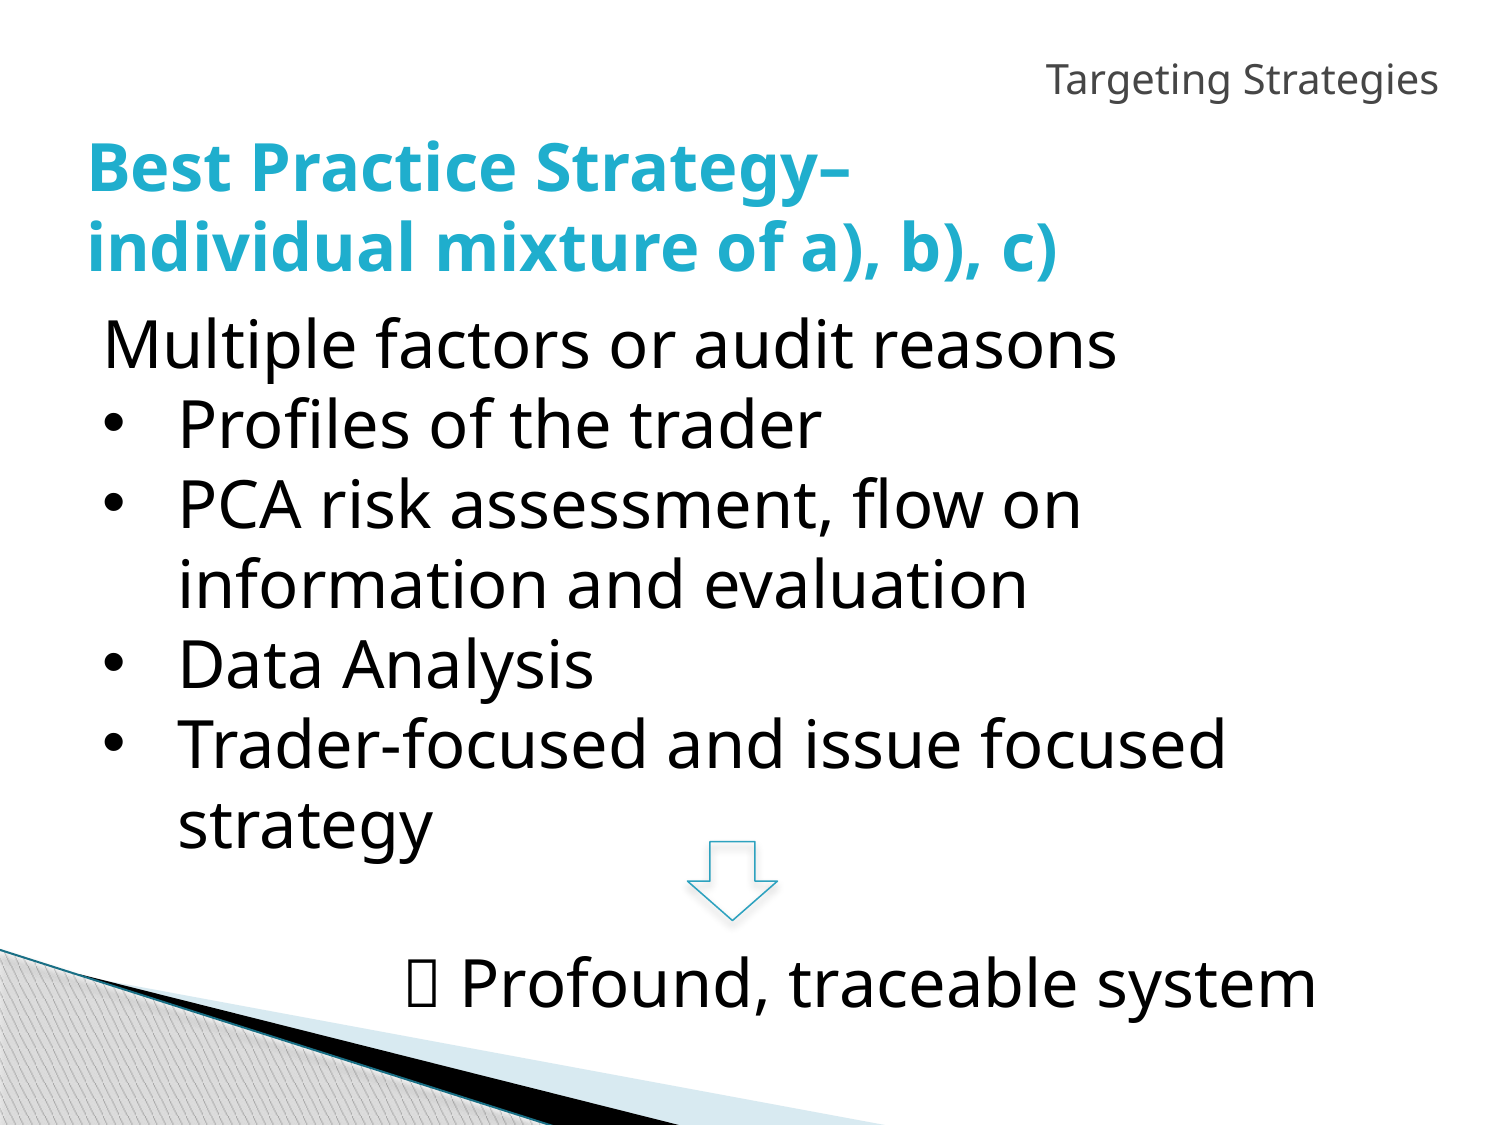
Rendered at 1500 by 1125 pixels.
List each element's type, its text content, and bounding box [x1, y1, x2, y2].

text_box Targeting Strategies [499, 39, 1455, 118]
text_box Best Practice Strategy– individual mixture of a), b), c) [53, 117, 1074, 293]
text_box Multiple factors or audit reasons Profiles of the trader PCA risk assessment, flow on information and evaluation Data Analysis Trader-focused and issue focused strategy  Profound, traceable system [87, 294, 1400, 1099]
text_box [686, 840, 779, 922]
text_box [537, 28, 1492, 107]
